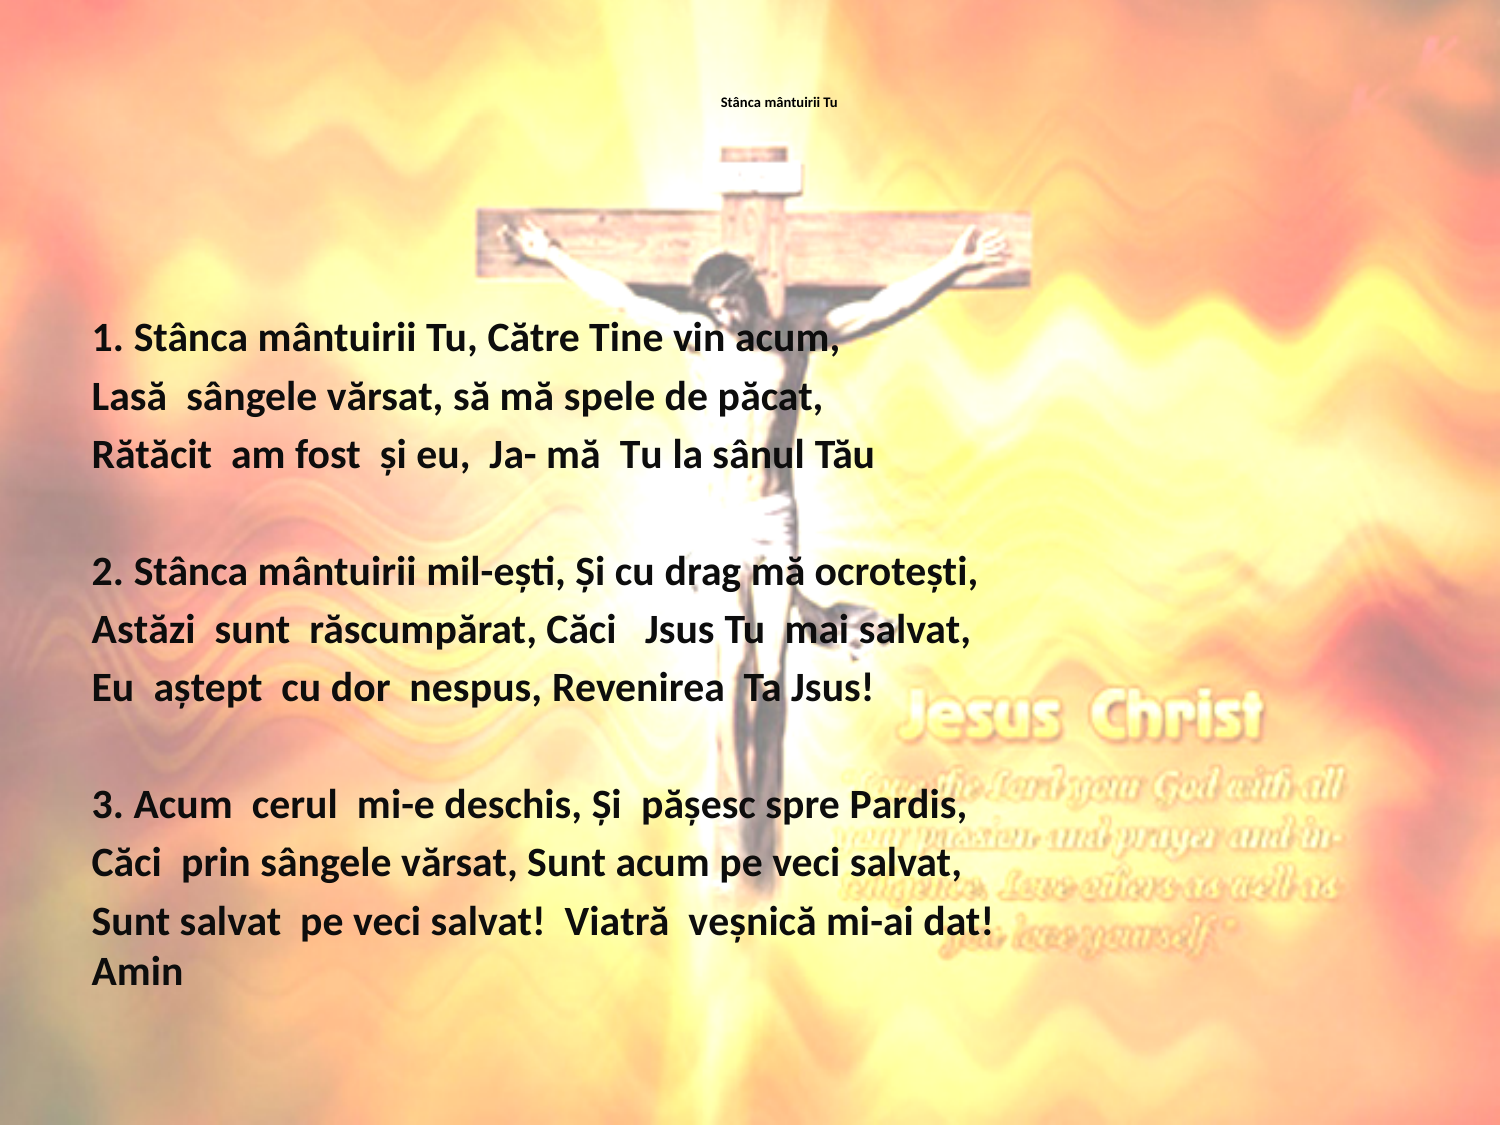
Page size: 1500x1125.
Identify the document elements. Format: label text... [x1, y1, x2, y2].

title Stânca mântuirii Tu [407, 66, 1152, 138]
subtitle 1. Stânca mântuirii Tu, Către Tine vin acum, Lasă sângele vărsat, să mă spele de păcat, Rătăcit am fost și eu, Ja- mă Tu la sânul Tău 2. Stânca mântuirii mil-ești, Și cu drag mă ocrotești, Astăzi sunt răscumpărat, Căci Jsus Tu mai salvat, Eu aștept cu dor nespus, Revenirea Ta Jsus! 3. Acum cerul mi-e deschis, Și pășesc spre Pardis, Căci prin sângele vărsat, Sunt acum pe veci salvat, Sunt salvat pe veci salvat! Viatră veșnică mi-ai dat! Amin [76, 302, 1058, 1033]
